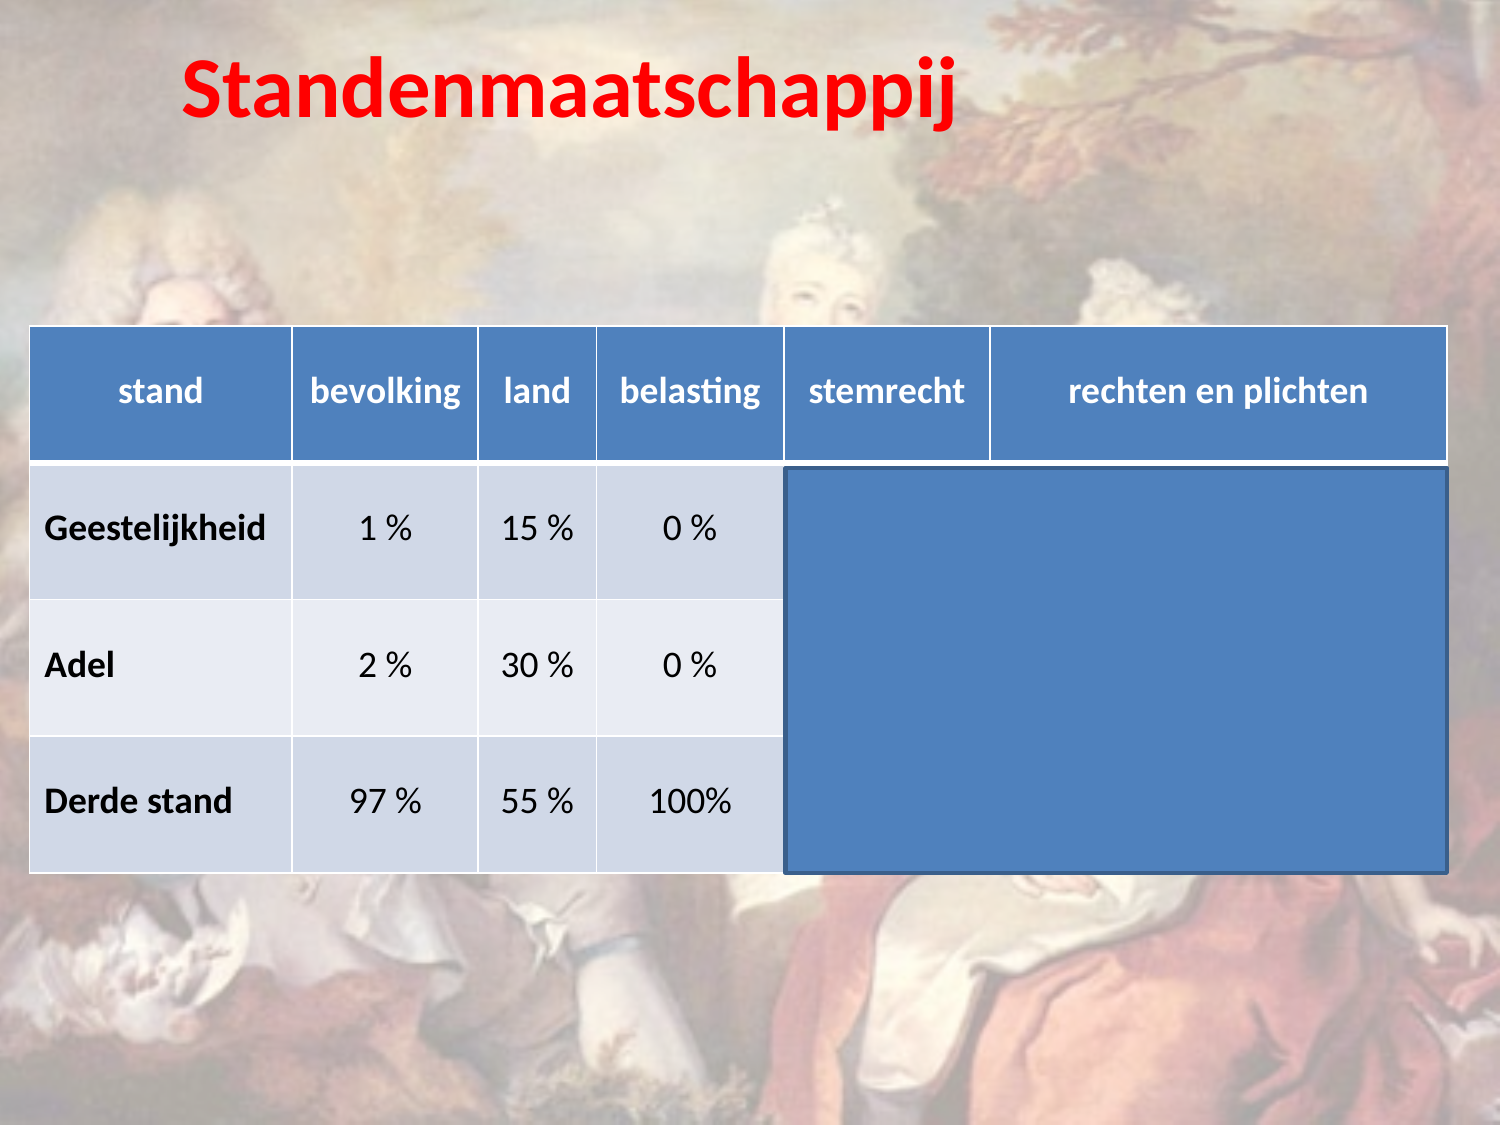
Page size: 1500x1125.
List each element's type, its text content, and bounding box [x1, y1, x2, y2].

table_cell Derde stand [30, 737, 291, 872]
table_cell Geestelijkheid [30, 466, 291, 599]
text_box [783, 466, 1449, 875]
table_cell 100% [597, 737, 783, 872]
table_header rechten en plichten [991, 327, 1446, 460]
table_cell 97 % [293, 737, 477, 872]
table_cell Adel [30, 600, 291, 735]
table_cell 15 % [479, 466, 596, 599]
table_header land [479, 327, 596, 460]
table_header stand [30, 327, 291, 460]
table_cell 30 % [479, 600, 596, 735]
table_header belasting [597, 327, 783, 460]
table_cell 0 % [597, 600, 783, 735]
table_header stemrecht [785, 327, 989, 460]
table_cell 1 % [293, 466, 477, 599]
table_cell 0 % [597, 466, 783, 599]
text_box Standenmaatschappij [74, 44, 1065, 197]
table_header bevolking [293, 327, 477, 460]
table_cell 55 % [479, 737, 596, 872]
table_cell 2 % [293, 600, 477, 735]
